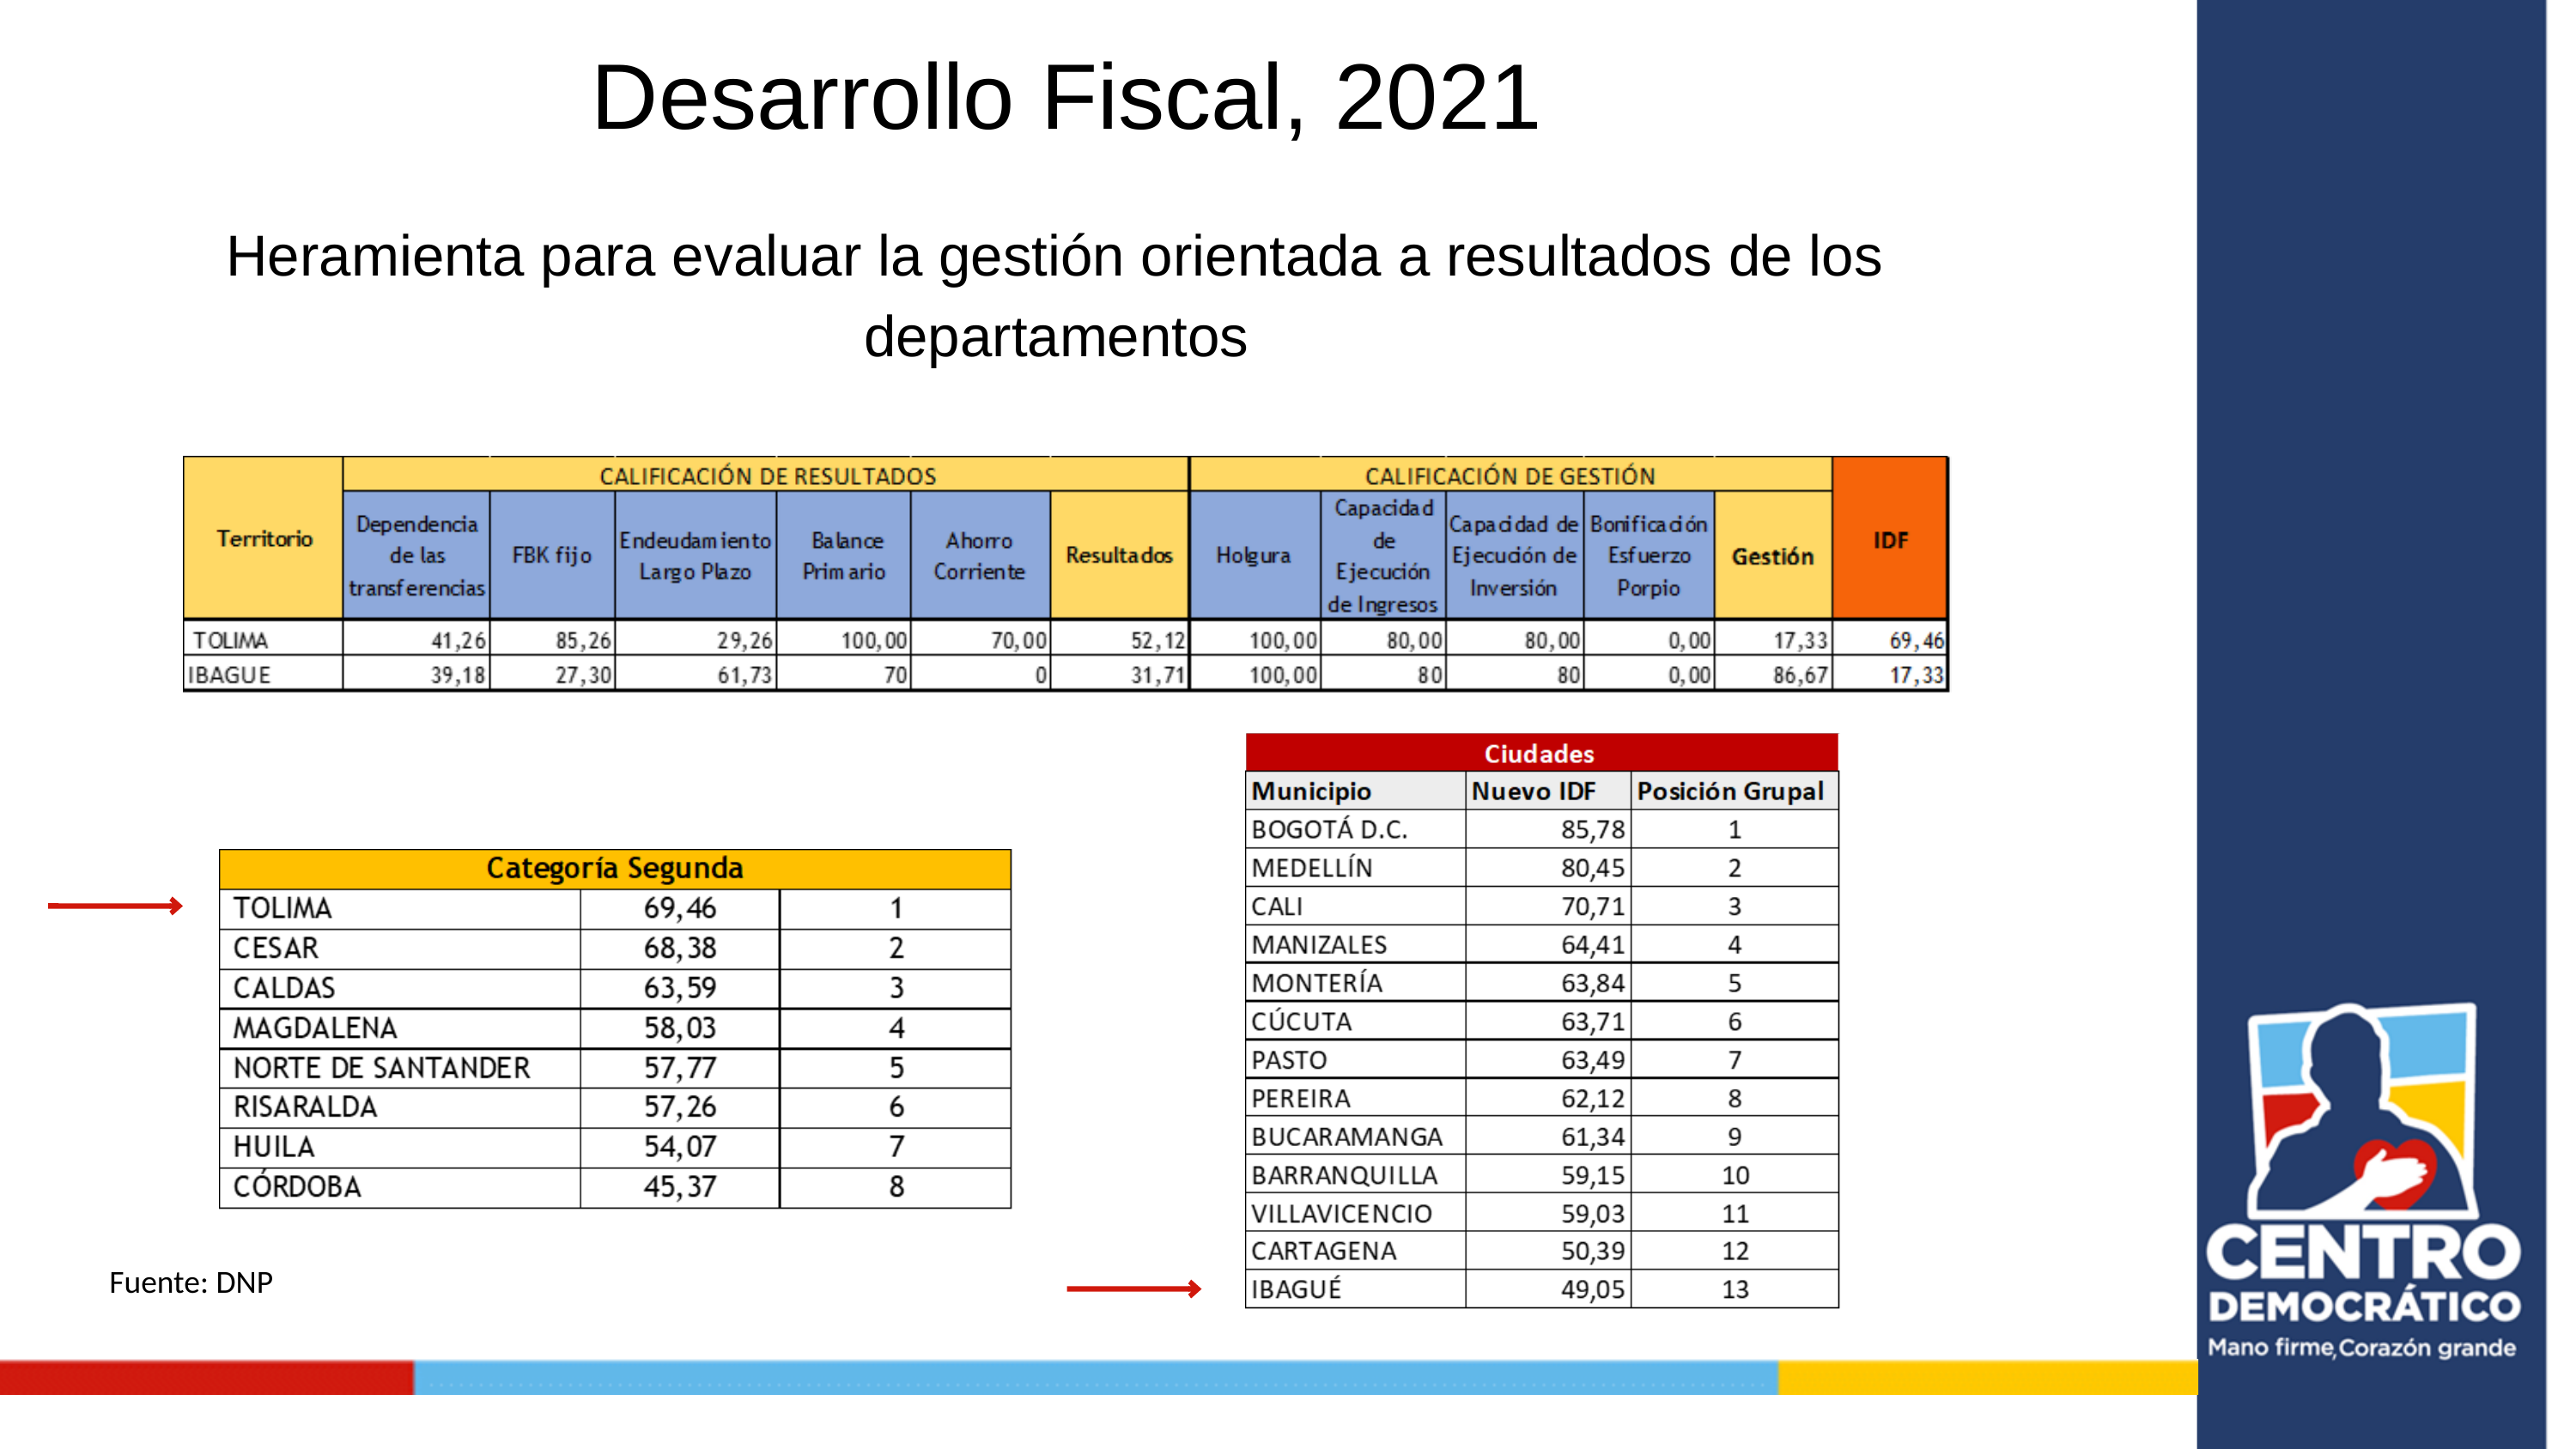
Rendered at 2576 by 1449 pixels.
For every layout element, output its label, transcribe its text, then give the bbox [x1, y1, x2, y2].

text_box Heramienta para evaluar la gestión orientada a resultados de los departamentos [162, 206, 1951, 369]
text_box Fuente: DNP [96, 1254, 407, 1307]
text_box Desarrollo Fiscal, 2021 [71, 17, 2063, 148]
text_box [48, 900, 184, 912]
picture [1245, 732, 1841, 1311]
picture [219, 848, 1014, 1210]
picture [0, 0, 2549, 1449]
picture [182, 456, 1952, 694]
